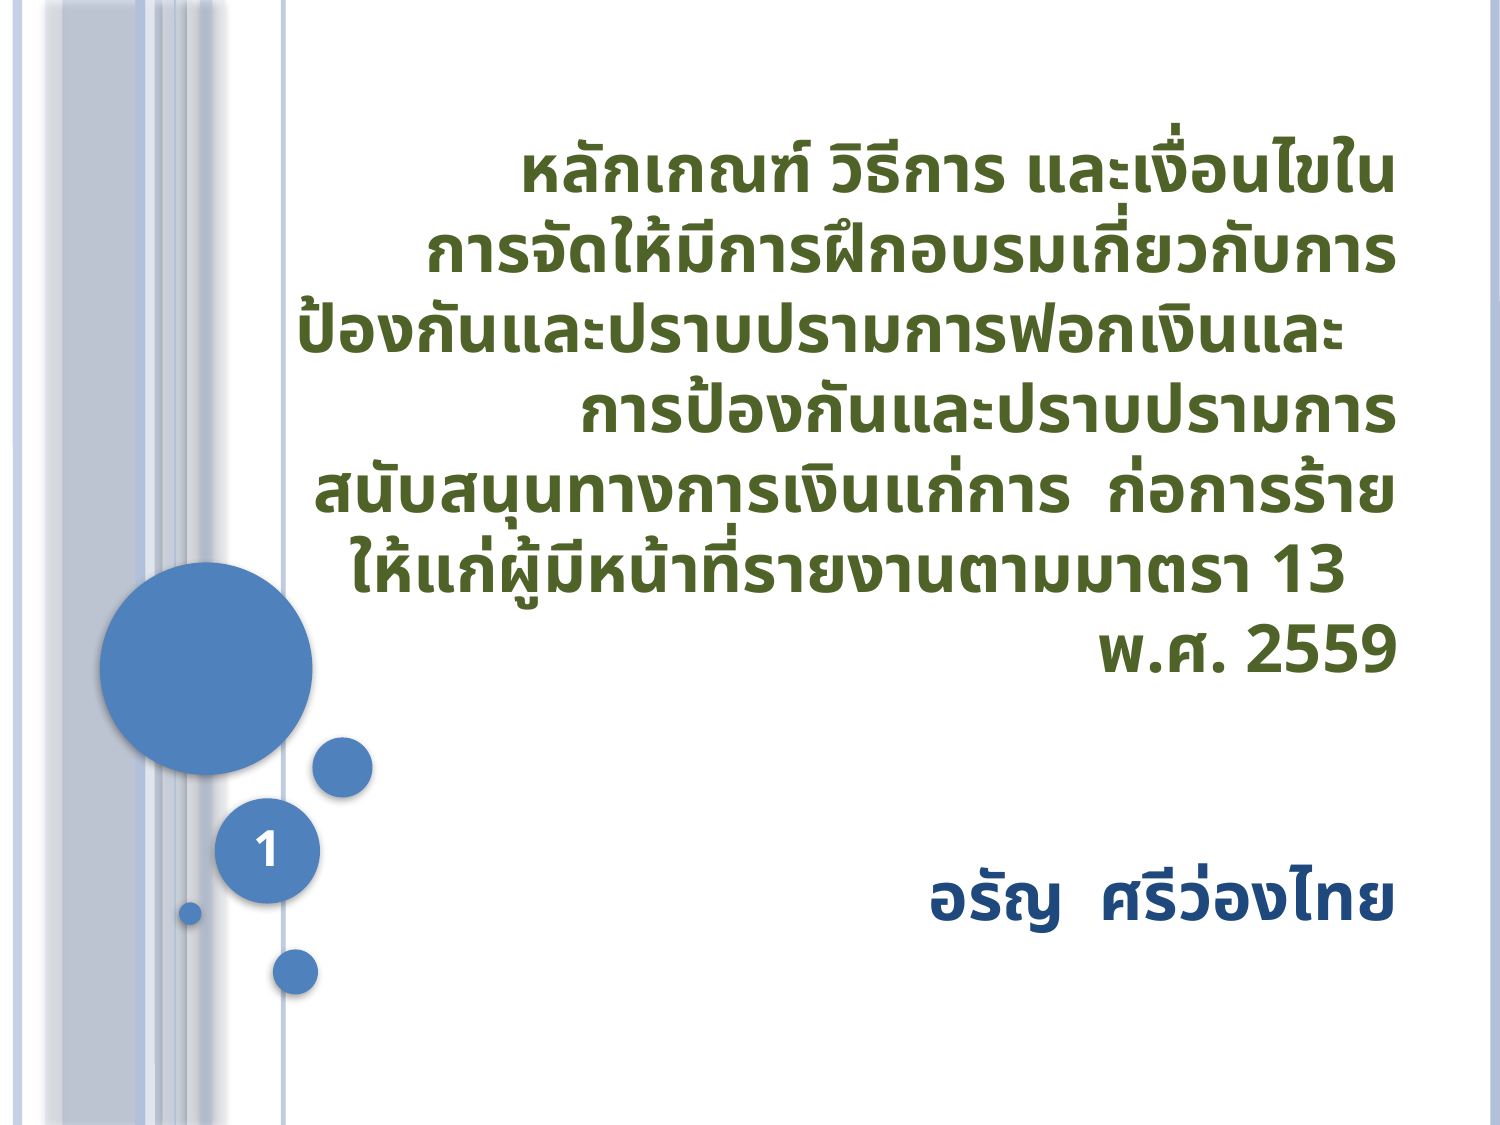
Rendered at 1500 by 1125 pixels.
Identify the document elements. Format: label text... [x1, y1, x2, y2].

slide_number 1 [217, 808, 318, 894]
subtitle อรัญ ศรีว่องไทย [399, 846, 1413, 1046]
title หลักเกณฑ์ วิธีการ และเงื่อนไขในการจัดให้มีการฝึกอบรมเกี่ยวกับการป้องกันและปราบปรามการฟอกเงินและ การป้องกันและปราบปรามการสนับสนุนทางการเงินแก่การ ก่อการร้ายให้แก่ผู้มีหน้าที่รายงานตามมาตรา 13 พ.ศ. 2559 [279, 255, 1414, 694]
